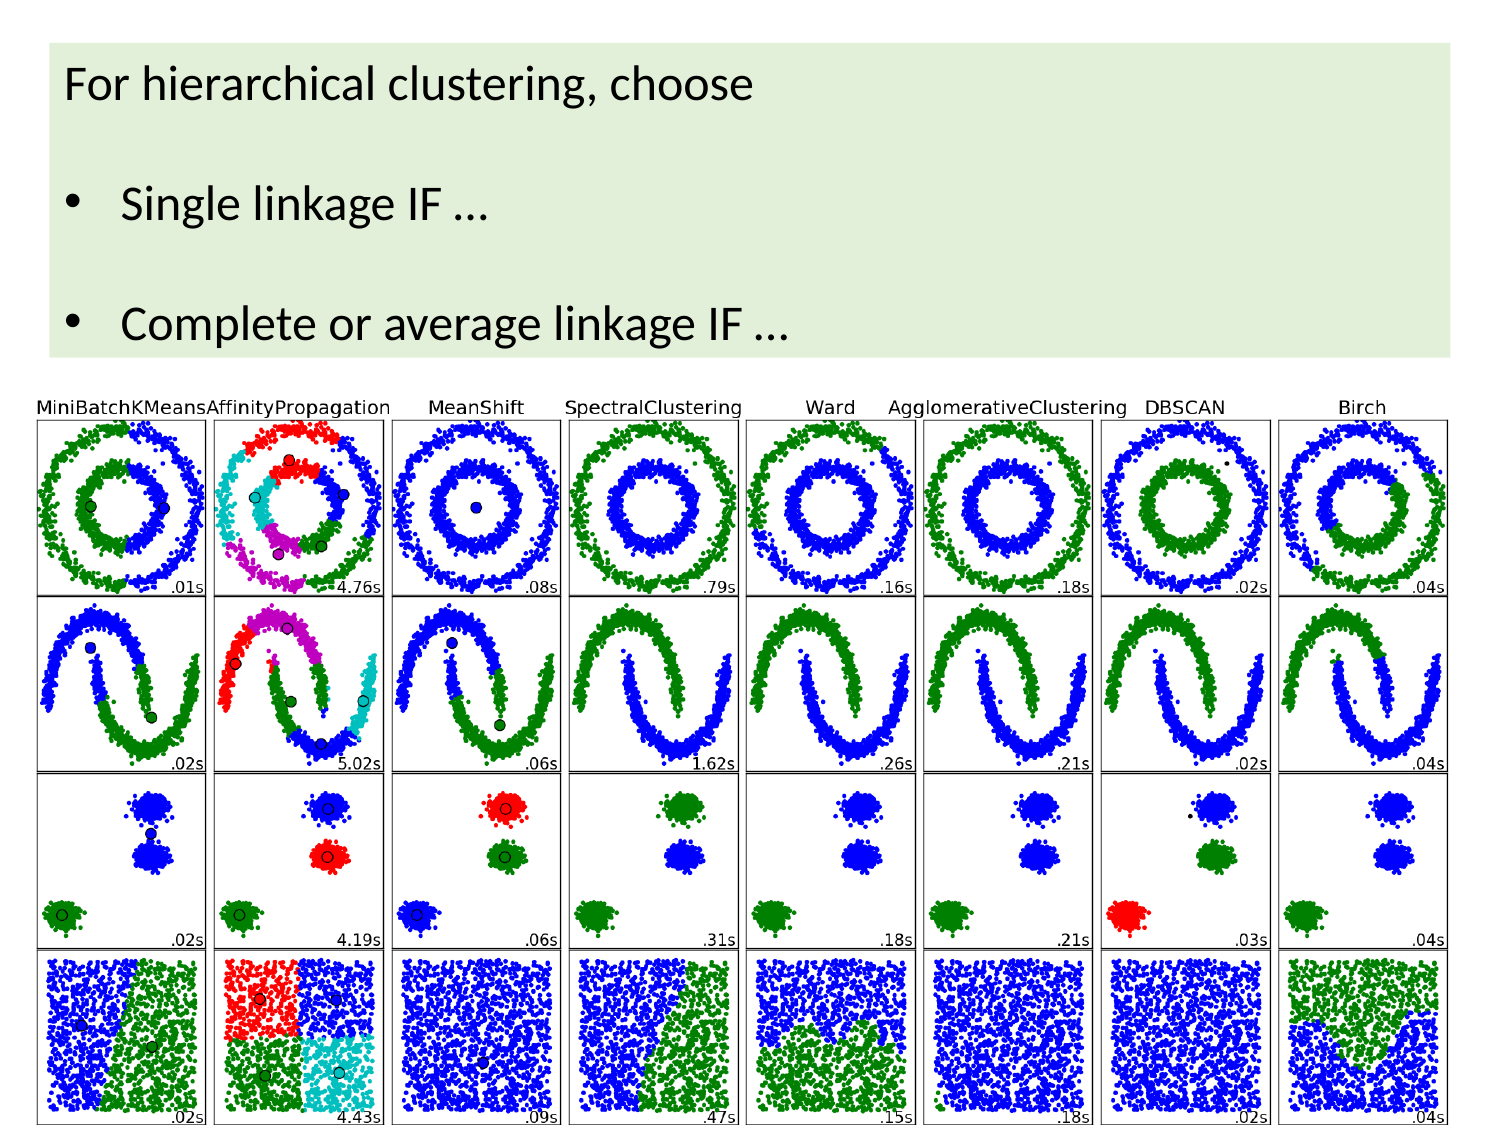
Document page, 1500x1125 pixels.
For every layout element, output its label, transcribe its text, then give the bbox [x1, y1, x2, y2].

picture [7, 390, 1476, 1125]
text_box For hierarchical clustering, choose Single linkage IF … Complete or average linkage IF … [49, 42, 1451, 358]
